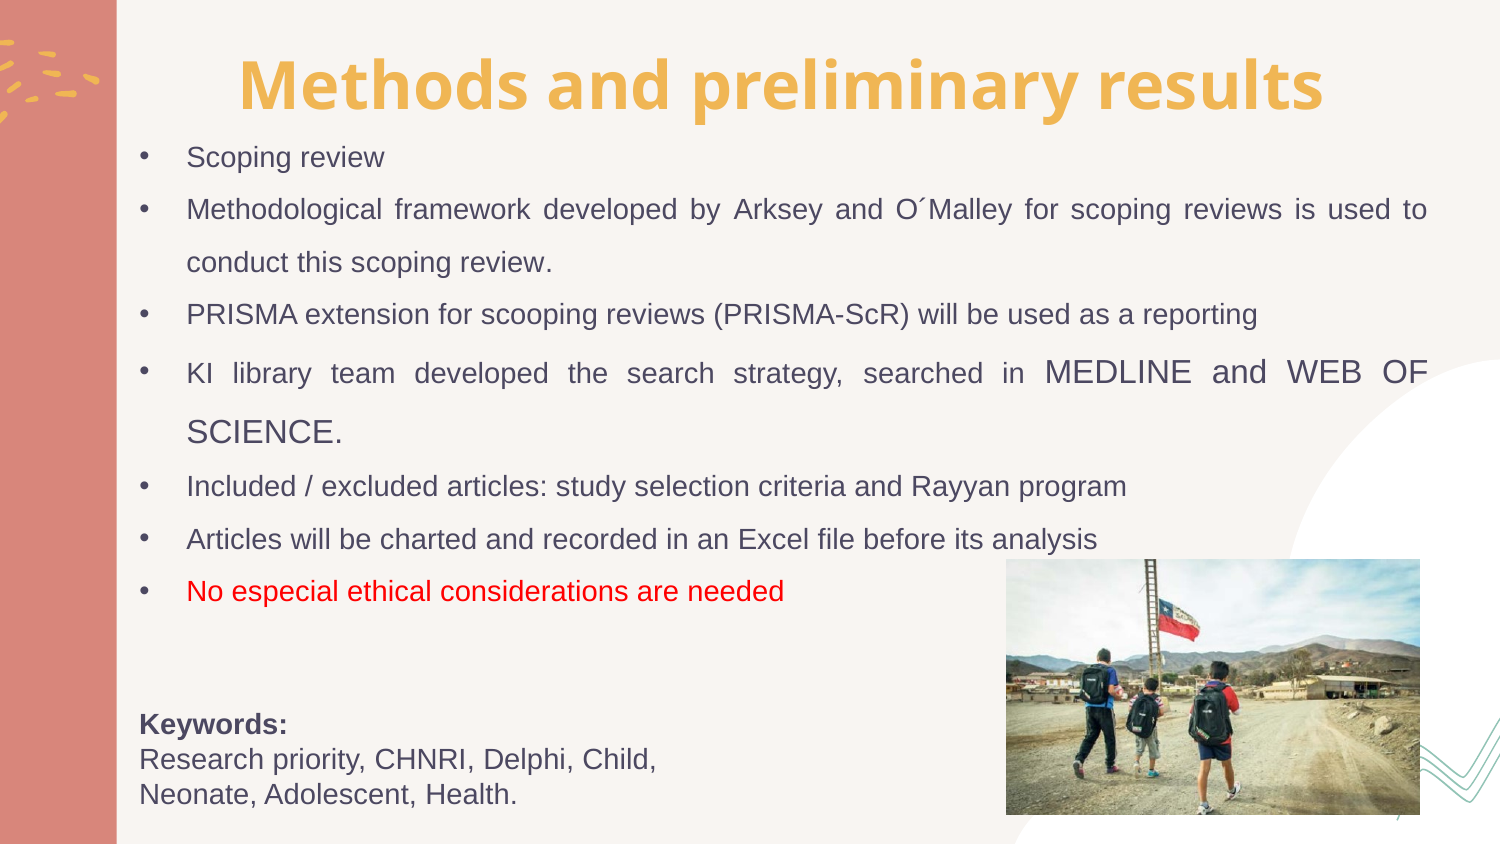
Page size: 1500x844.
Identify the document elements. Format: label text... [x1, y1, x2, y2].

text_box Keywords: Research priority, CHNRI, Delphi, Child, Neonate, Adolescent, Health. [124, 698, 722, 844]
subtitle Scoping review Methodological framework developed by Arksey and O´Malley for scoping reviews is used to conduct this scoping review. PRISMA extension for scooping reviews (PRISMA-ScR) will be used as a reporting KI library team developed the search strategy, searched in MEDLINE and WEB OF SCIENCE. Included / excluded articles: study selection criteria and Rayyan program Articles will be charted and recorded in an Excel file before its analysis No especial ethical considerations are needed [124, 105, 1444, 660]
picture [1005, 558, 1420, 815]
title Methods and preliminary results [222, 69, 1346, 105]
